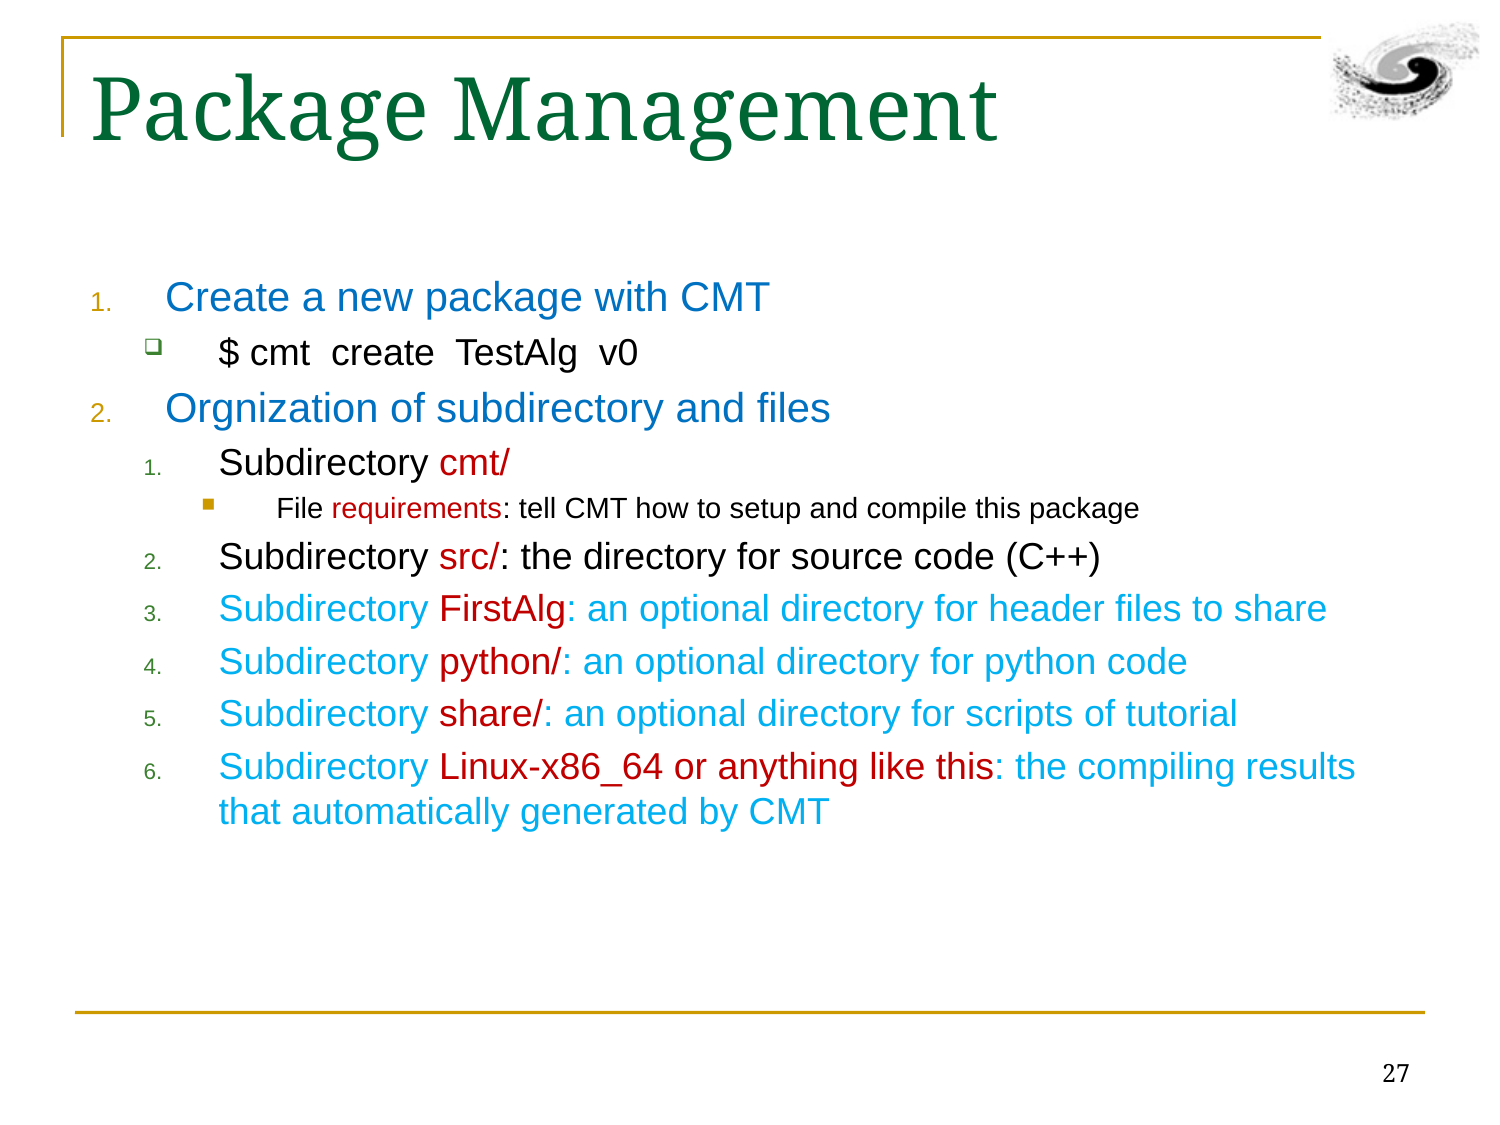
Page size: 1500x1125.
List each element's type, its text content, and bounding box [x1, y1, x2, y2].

picture [1321, 11, 1489, 132]
slide_number 27 [1074, 1023, 1426, 1100]
list Create a new package with CMT $ cmt create TestAlg v0 Orgnization of subdirectory and files Subdirectory cmt/ File requirements: tell CMT how to setup and compile this package Subdirectory src/: the directory for source code (C++) Subdirectory FirstAlg: an optional directory for header files to share Subdirectory python/: an optional directory for python code Subdirectory share/: an optional directory for scripts of tutorial Subdirectory Linux-x86_64 or anything like this: the compiling results that automatically generated by CMT [74, 262, 1426, 1006]
title Package Management [74, 45, 1426, 233]
